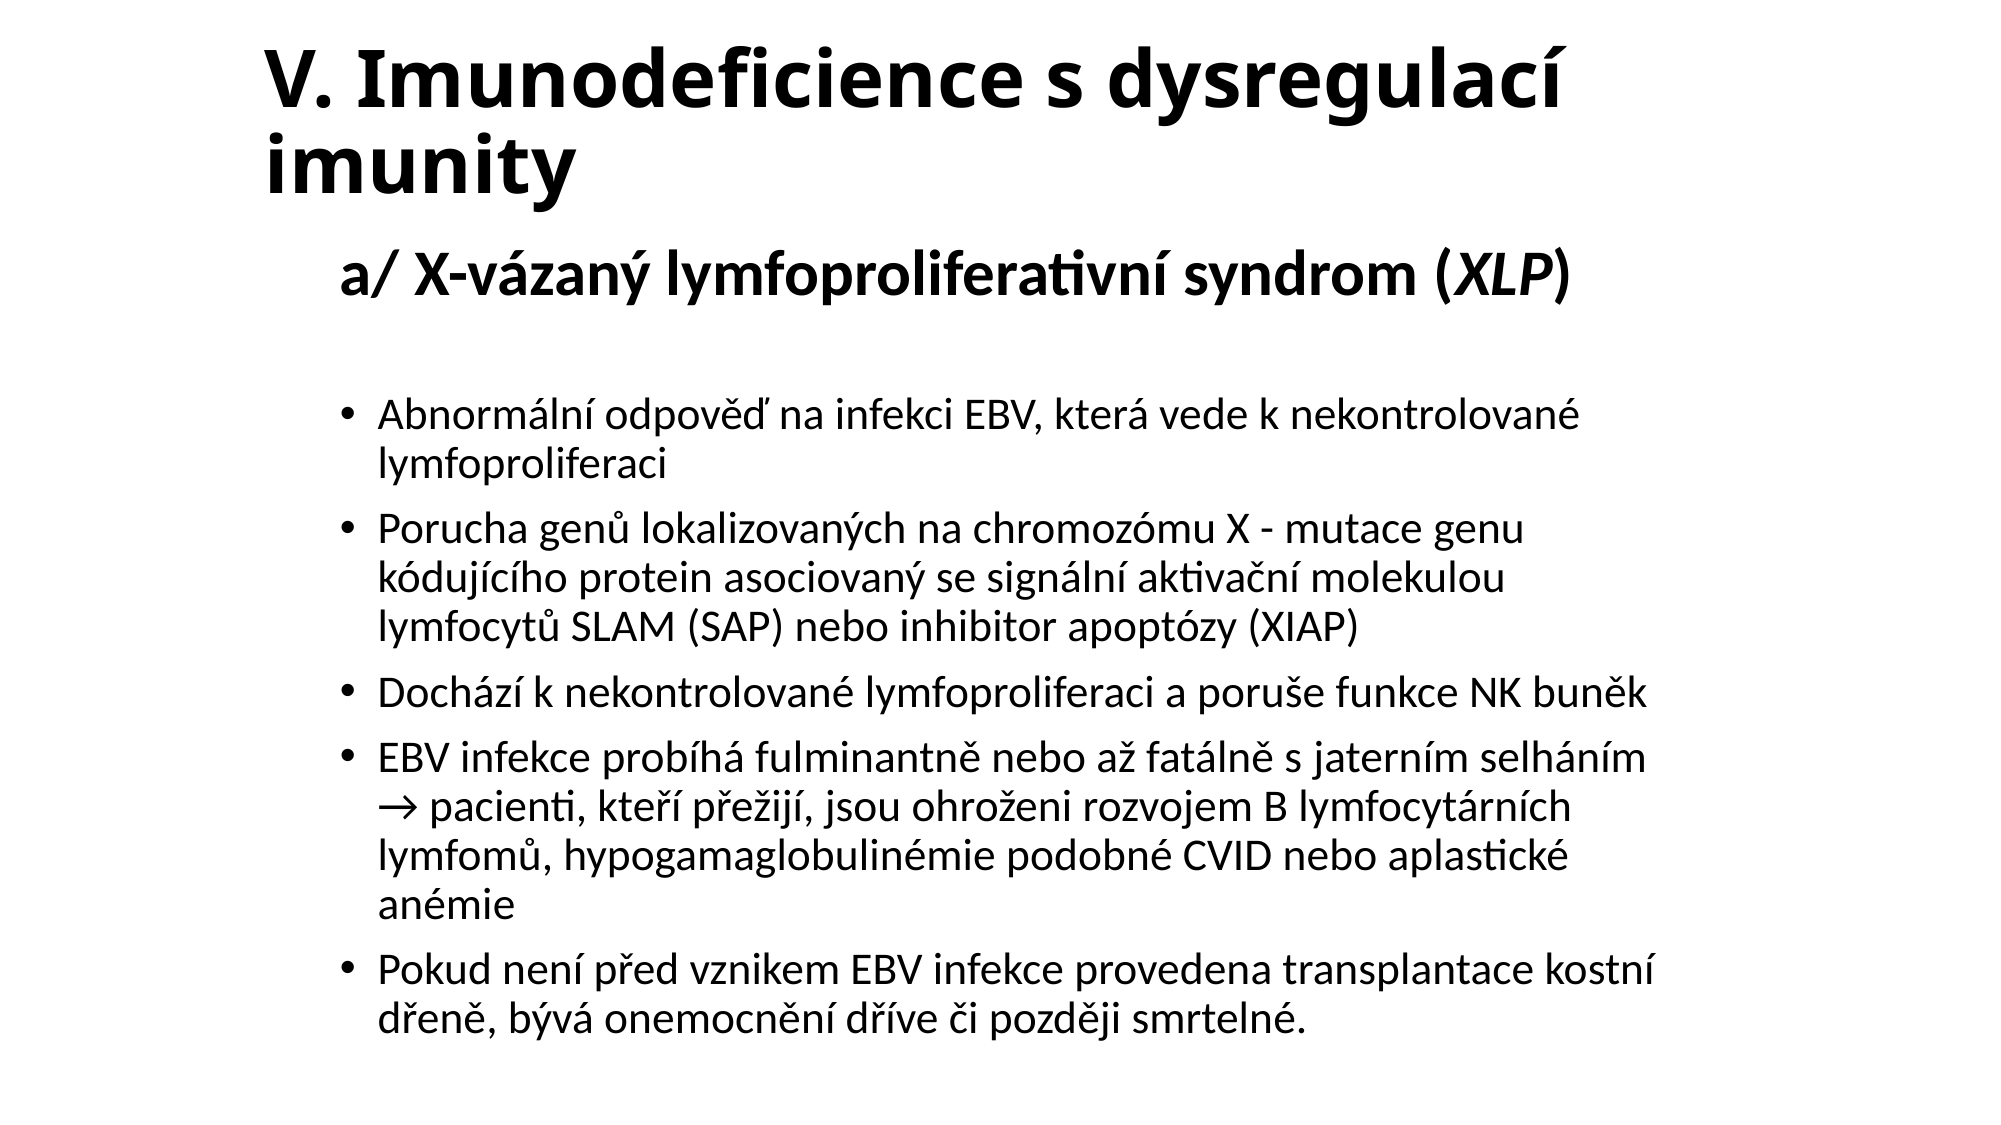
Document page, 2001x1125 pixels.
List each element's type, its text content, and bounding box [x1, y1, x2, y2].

list a/ X-vázaný lymfoproliferativní syndrom (XLP) Abnormální odpověď na infekci EBV, která vede k nekontrolované lymfoproliferaci Porucha genů lokalizovaných na chromozómu X - mutace genu kódujícího protein asociovaný se signální aktivační molekulou lymfocytů SLAM (SAP) nebo inhibitor apoptózy (XIAP) Dochází k nekontrolované lymfoproliferaci a poruše funkce NK buněk EBV infekce probíhá fulminantně nebo až fatálně s jaterním selháním → pacienti, kteří přežijí, jsou ohroženi rozvojem B lymfocytárních lymfomů, hypogamaglobulinémie podobné CVID nebo aplastické anémie Pokud není před vznikem EBV infekce provedena transplantace kostní dřeně, bývá onemocnění dříve či později smrtelné. [324, 231, 1675, 1071]
title V. Imunodeficience s dysregulací imunity [249, 30, 1750, 219]
